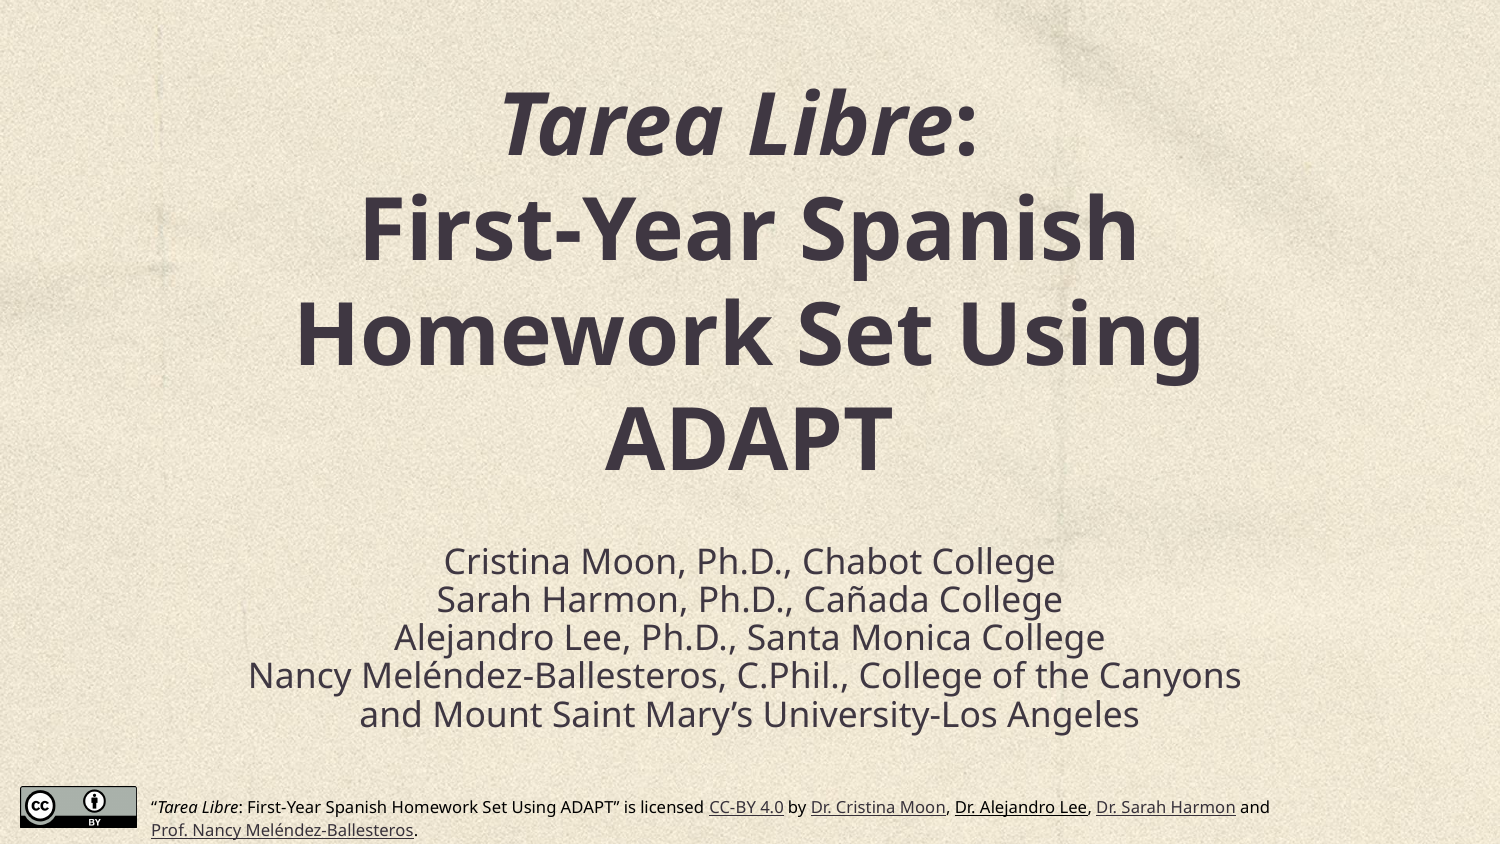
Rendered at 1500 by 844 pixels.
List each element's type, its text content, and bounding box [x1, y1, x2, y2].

text_box “Tarea Libre: First-Year Spanish Homework Set Using ADAPT” is licensed CC-BY 4.0 by Dr. Cristina Moon, Dr. Alejandro Lee, Dr. Sarah Harmon and Prof. Nancy Meléndez-Ballesteros. [136, 781, 1500, 844]
picture [0, 0, 1500, 844]
subtitle Cristina Moon, Ph.D., Chabot College Sarah Harmon, Ph.D., Cañada College Alejandro Lee, Ph.D., Santa Monica College Nancy Meléndez-Ballesteros, C.Phil., College of the Canyons and Mount Saint Mary’s University-Los Angeles [230, 528, 1270, 756]
title Tarea Libre: First-Year Spanish Homework Set Using ADAPT [159, 50, 1341, 503]
